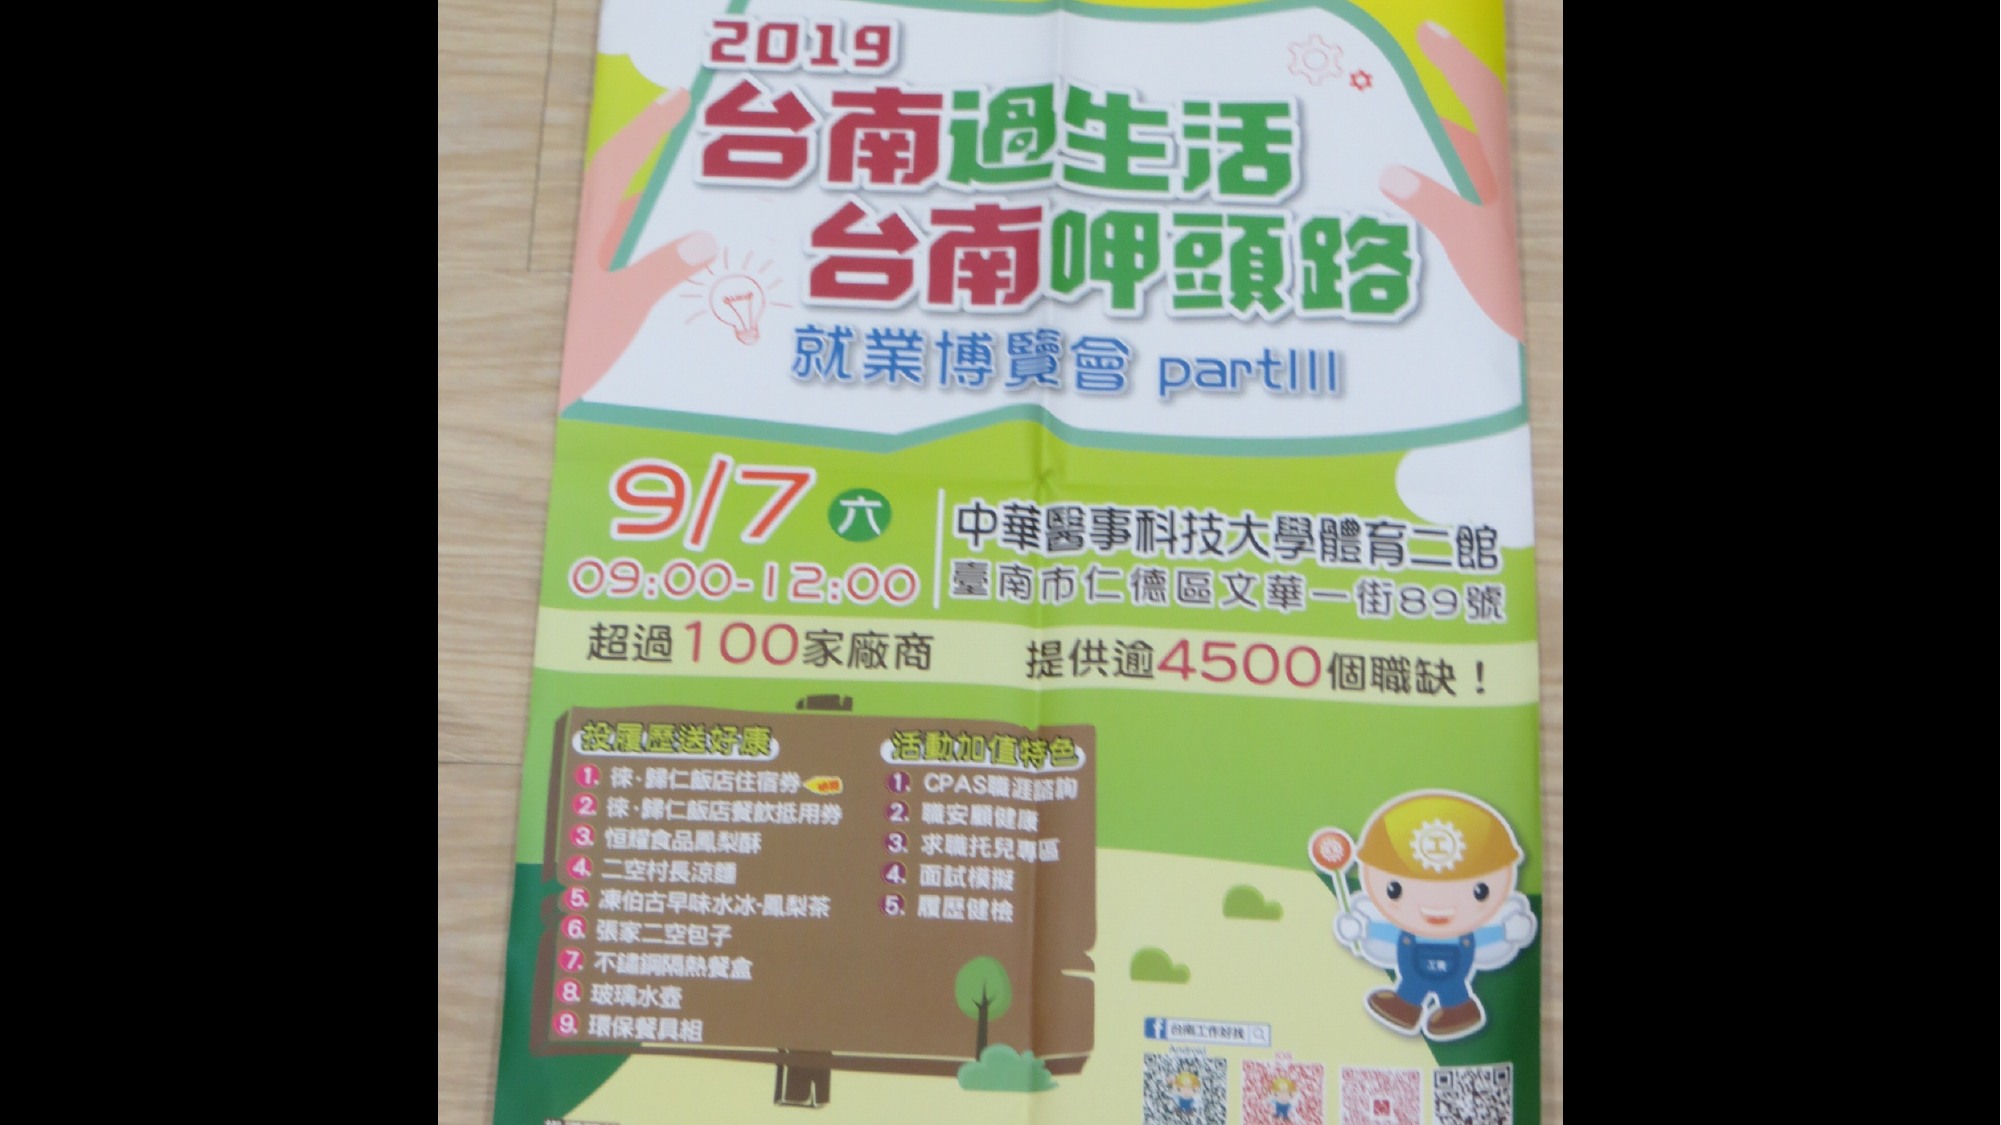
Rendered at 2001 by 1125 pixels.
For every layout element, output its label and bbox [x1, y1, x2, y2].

picture [249, 0, 1750, 1125]
